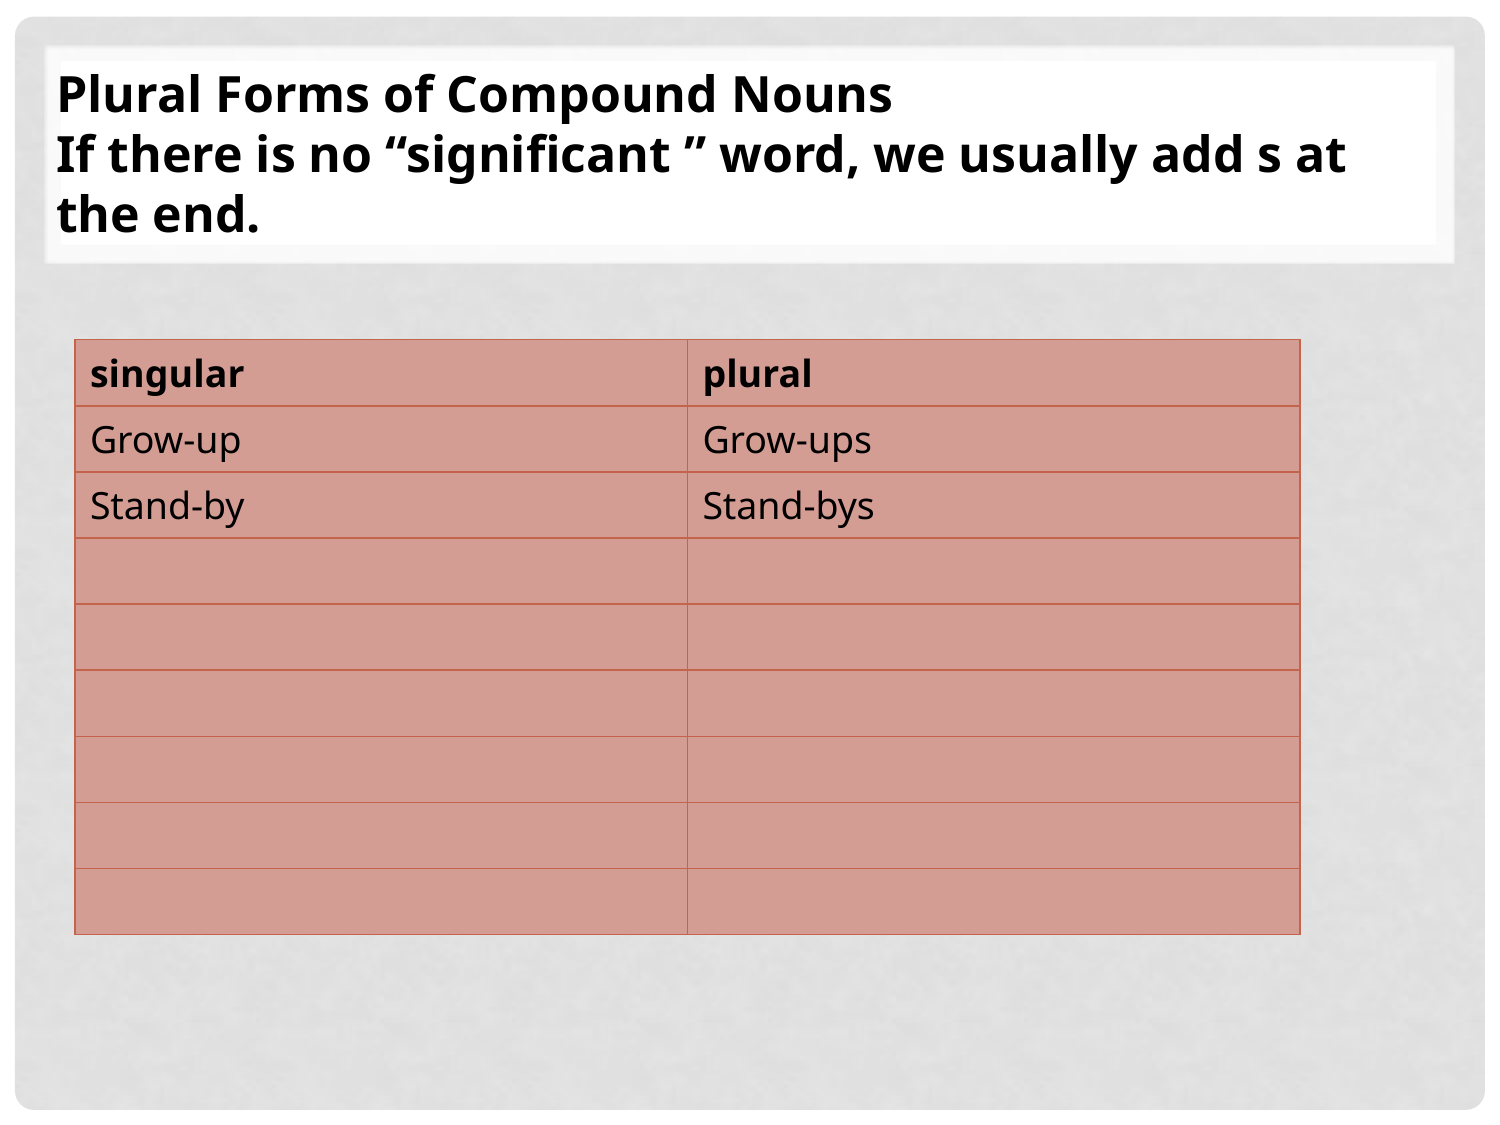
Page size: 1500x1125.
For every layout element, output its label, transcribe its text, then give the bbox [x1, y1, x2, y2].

table_cell [76, 803, 687, 868]
table_cell [688, 539, 1299, 603]
table_cell [76, 869, 687, 934]
table_cell Stand-bys [688, 473, 1299, 537]
table_cell [688, 803, 1299, 868]
table_header plural [688, 340, 1299, 405]
table_cell [688, 671, 1299, 736]
text_box Plural Forms of Compound Nouns If there is no “significant ” word, we usually add s at the end. [41, 55, 1430, 310]
table_cell [688, 605, 1299, 669]
table_cell [76, 737, 687, 802]
table_cell [76, 539, 687, 603]
table_cell [76, 605, 687, 669]
table_cell [76, 671, 687, 736]
table_header singular [76, 340, 687, 405]
table_cell Grow-ups [688, 407, 1299, 471]
table_cell [688, 869, 1299, 934]
table_cell Stand-by [76, 473, 687, 537]
table_cell Grow-up [76, 407, 687, 471]
table_cell [688, 737, 1299, 802]
